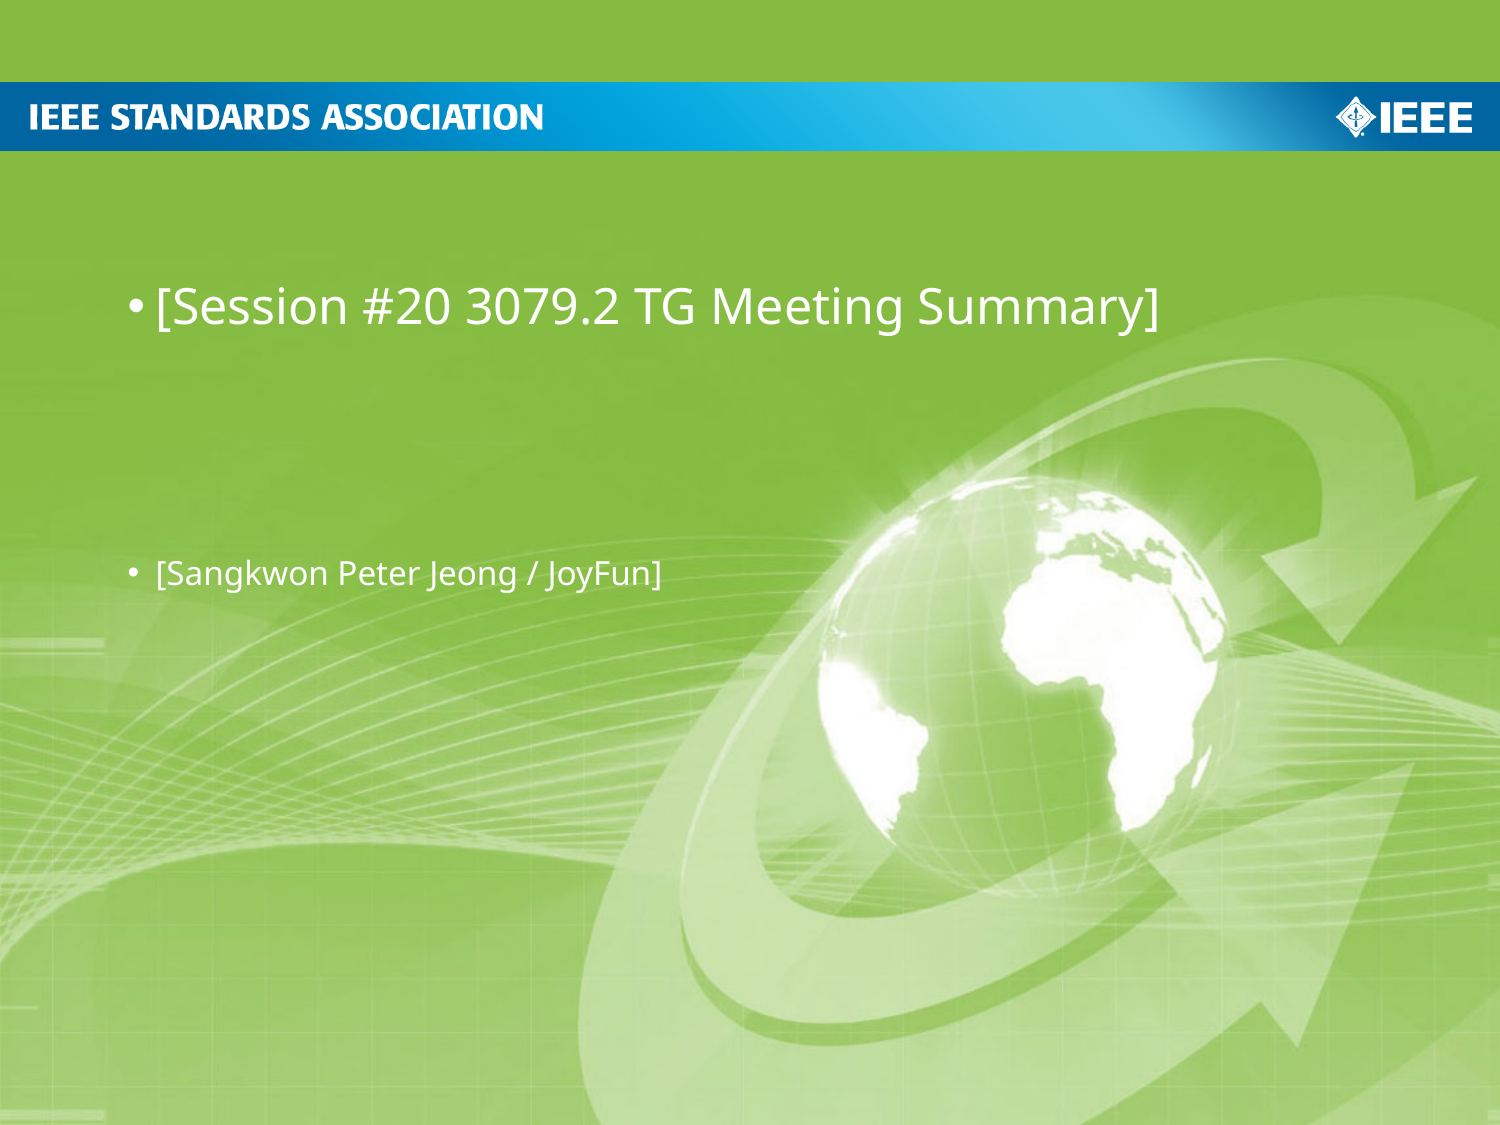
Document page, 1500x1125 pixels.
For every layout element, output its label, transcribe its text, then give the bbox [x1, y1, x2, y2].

picture [0, 0, 1500, 1125]
subtitle [Session #20 3079.2 TG Meeting Summary] [112, 273, 1388, 361]
list [Sangkwon Peter Jeong / JoyFun] [112, 494, 825, 631]
